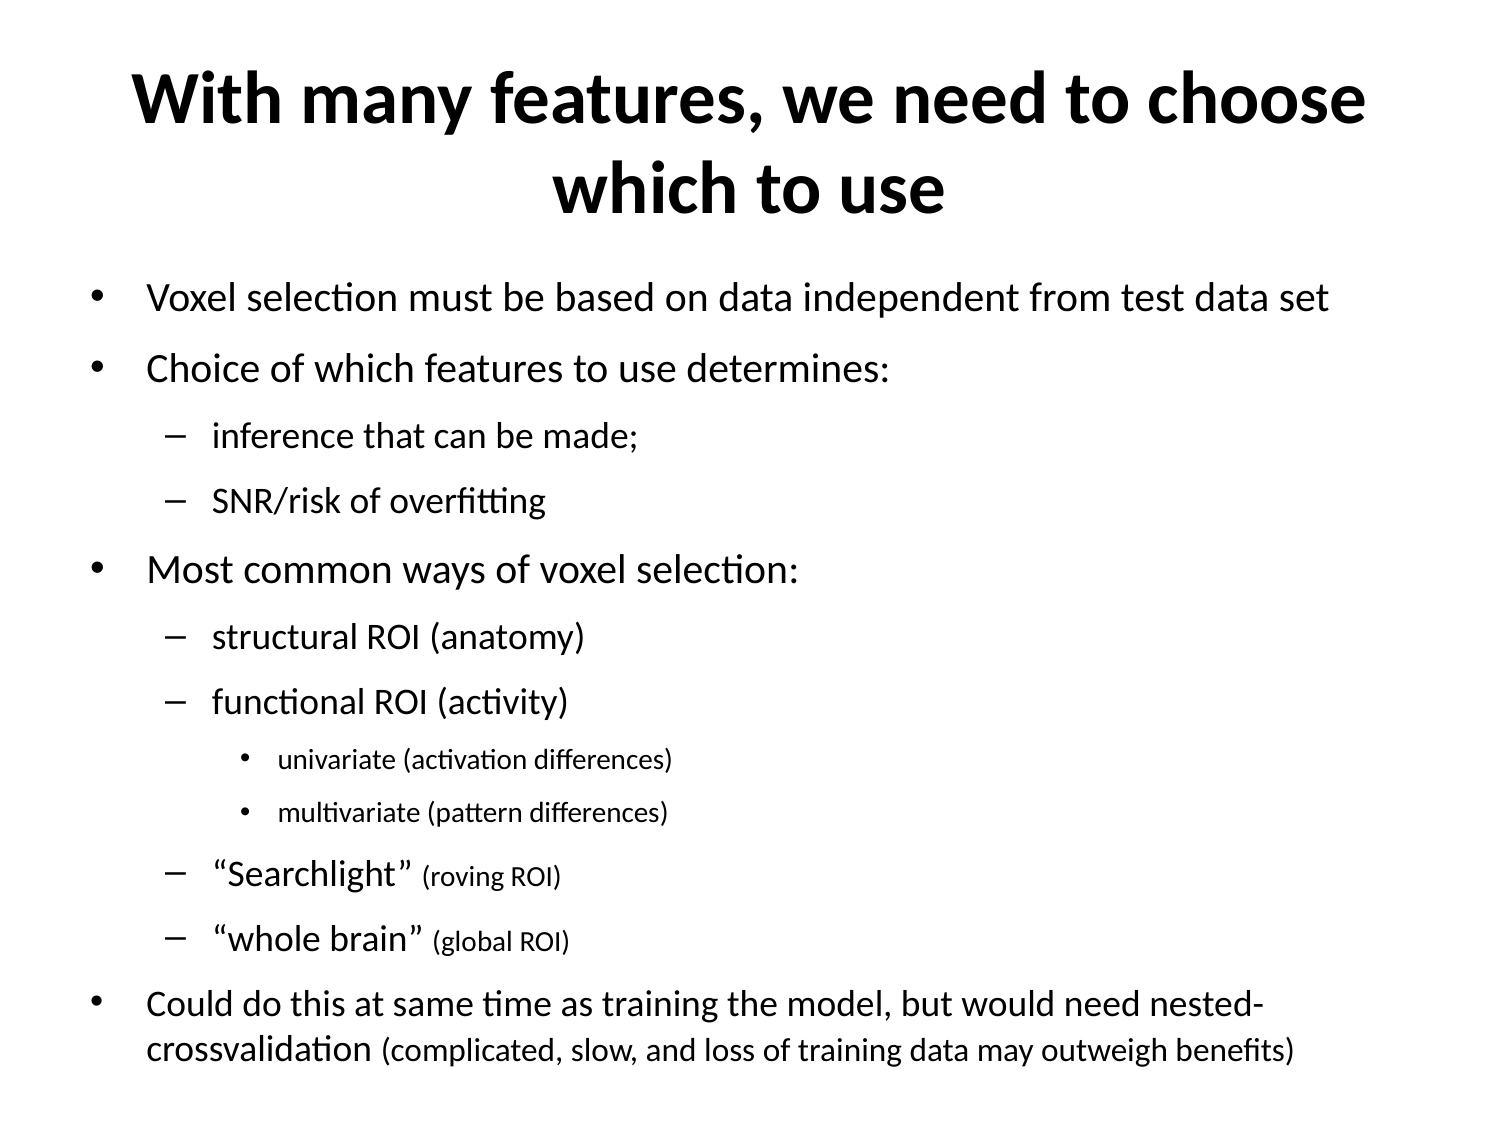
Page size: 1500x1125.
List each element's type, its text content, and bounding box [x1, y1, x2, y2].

title With many features, we need to choose which to use [75, 45, 1425, 233]
list Voxel selection must be based on data independent from test data set Choice of which features to use determines: inference that can be made; SNR/risk of overfitting Most common ways of voxel selection: structural ROI (anatomy) functional ROI (activity) univariate (activation differences) multivariate (pattern differences) “Searchlight” (roving ROI) “whole brain” (global ROI) Could do this at same time as training the model, but would need nested-crossvalidation (complicated, slow, and loss of training data may outweigh benefits) [75, 262, 1425, 1118]
